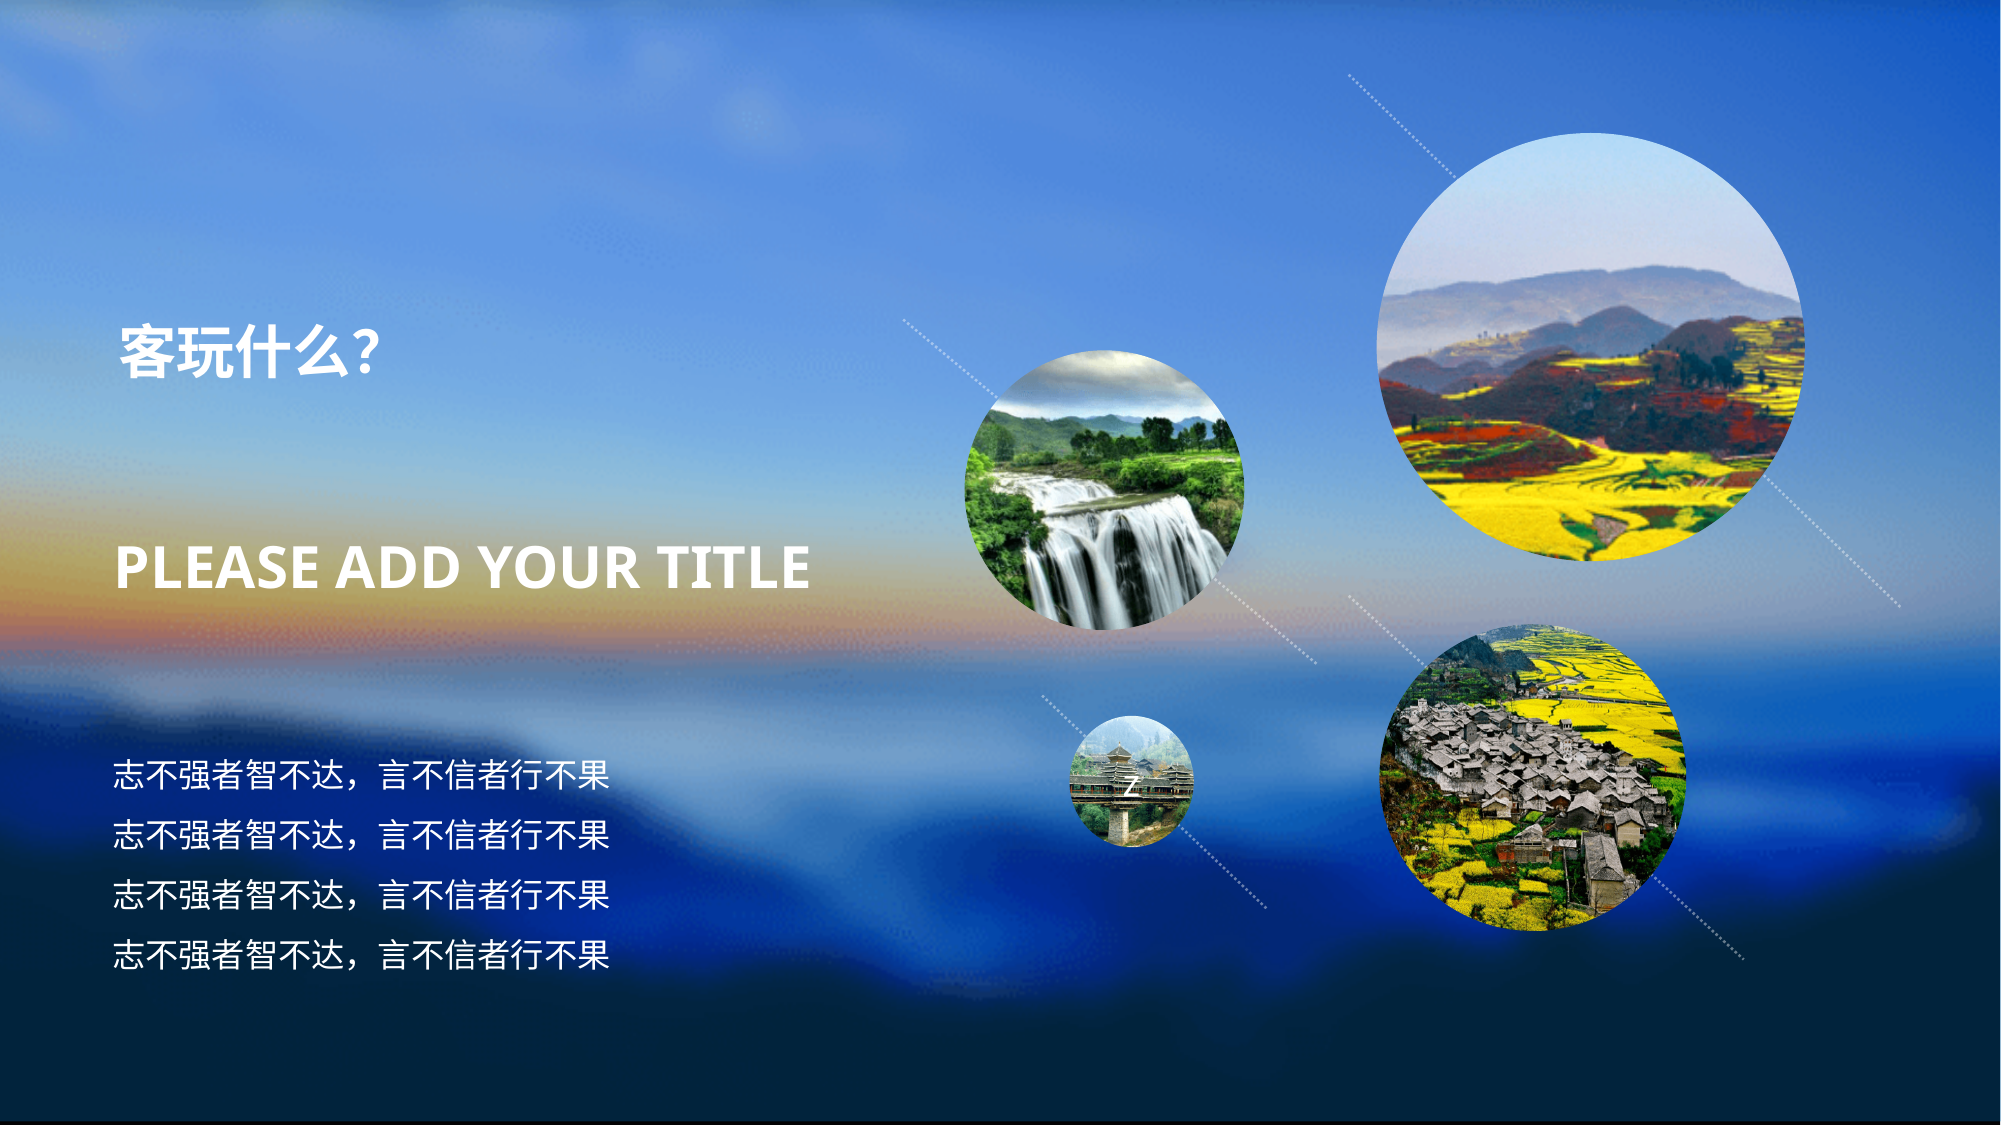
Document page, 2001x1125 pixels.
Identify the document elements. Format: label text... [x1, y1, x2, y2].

text_box 志不强者智不达，言不信者行不果志不强者智不达，言不信者行不果志不强者智不达，言不信者行不果志不强者智不达，言不信者行不果 [97, 726, 634, 982]
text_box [903, 319, 1318, 665]
text_box 客玩什么？ [103, 307, 425, 393]
picture [0, 0, 2001, 1125]
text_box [1348, 595, 1744, 960]
text_box PLEASE ADD YOUR TITLE [99, 522, 903, 608]
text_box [1348, 74, 1902, 609]
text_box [1042, 695, 1267, 909]
